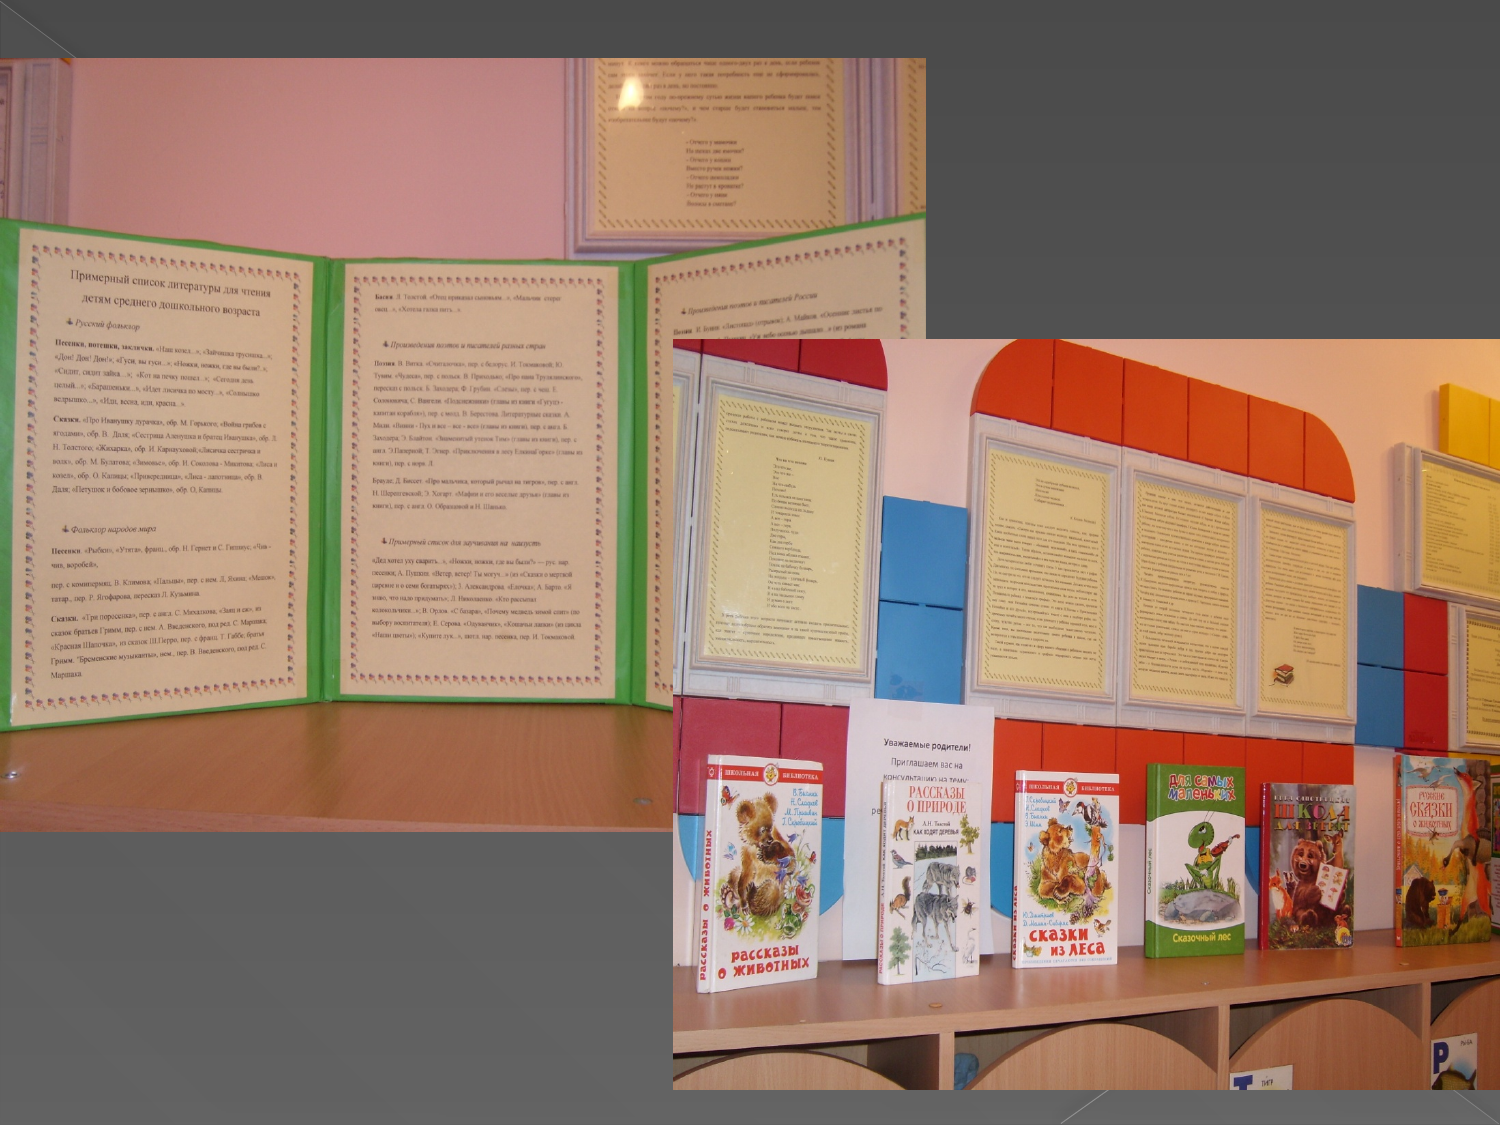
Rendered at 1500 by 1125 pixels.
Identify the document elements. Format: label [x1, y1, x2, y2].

list [673, 339, 1500, 1091]
list [0, 58, 927, 833]
